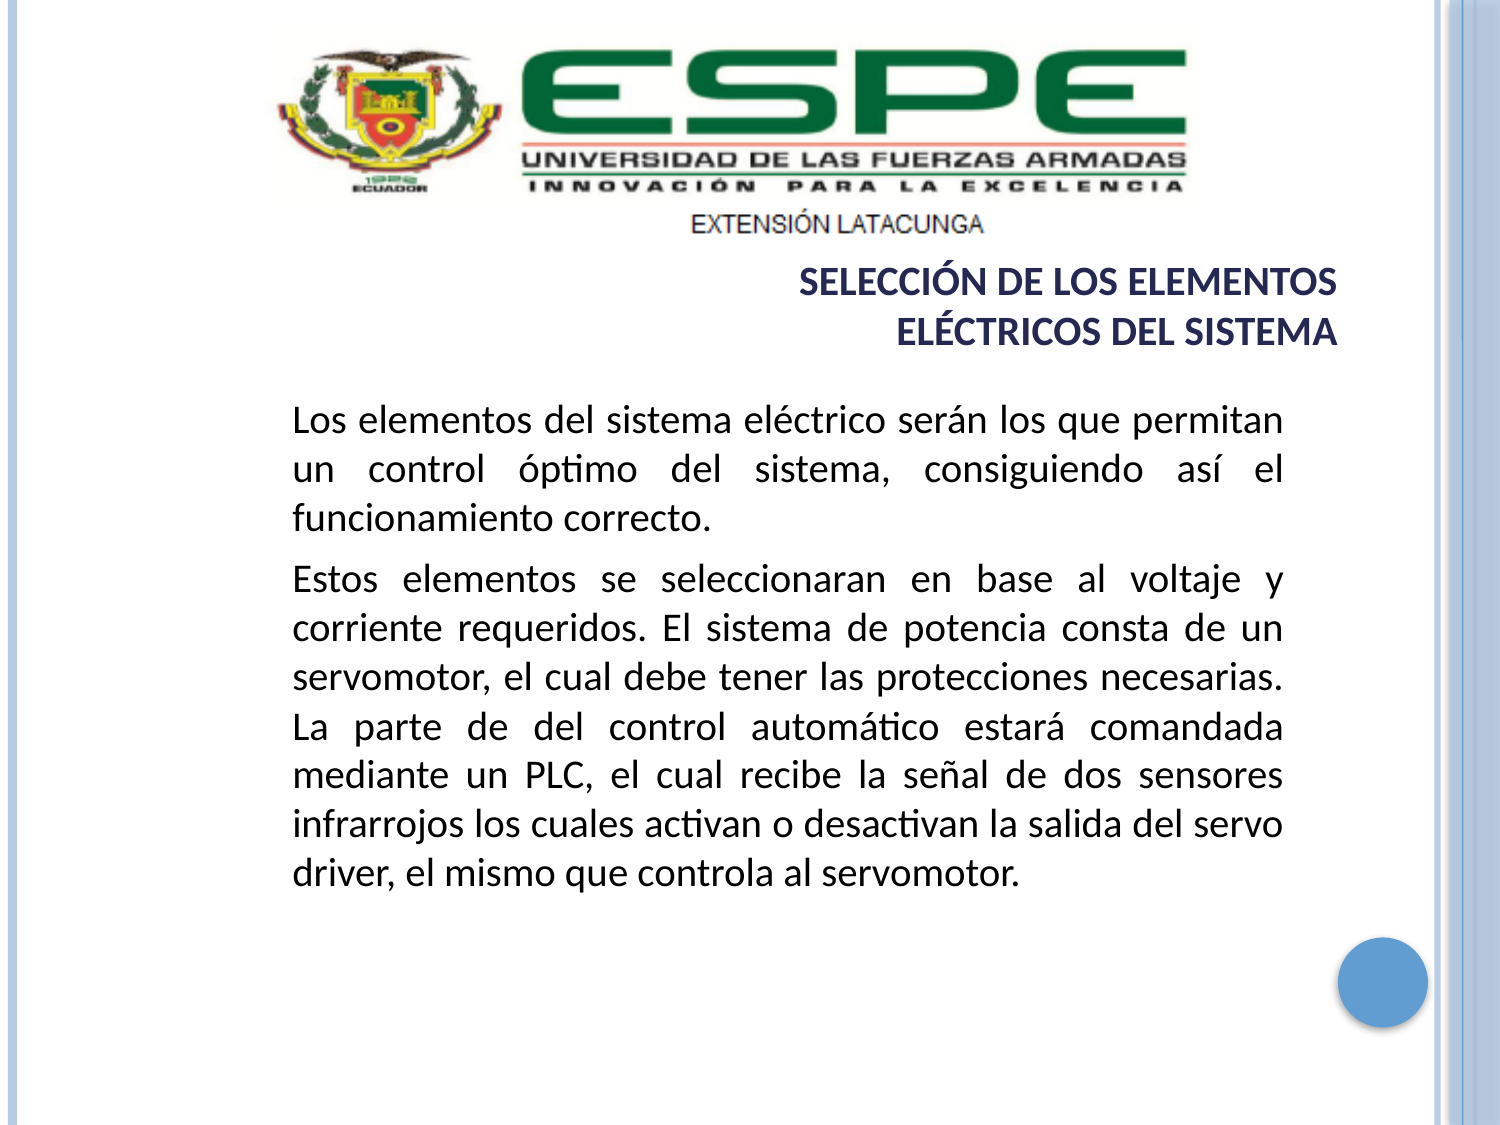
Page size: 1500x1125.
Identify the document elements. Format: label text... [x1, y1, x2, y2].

list Los elementos del sistema eléctrico serán los que permitan un control óptimo del sistema, consiguiendo así el funcionamiento correcto. Estos elementos se seleccionaran en base al voltaje y corriente requeridos. El sistema de potencia consta de un servomotor, el cual debe tener las protecciones necesarias. La parte de del control automático estará comandada mediante un PLC, el cual recibe la señal de dos sensores infrarrojos los cuales activan o desactivan la salida del servo driver, el mismo que controla al servomotor. [277, 385, 1300, 909]
picture [253, 6, 1249, 244]
text_box Selección de los elementos eléctricos del sistema [608, 231, 1353, 362]
